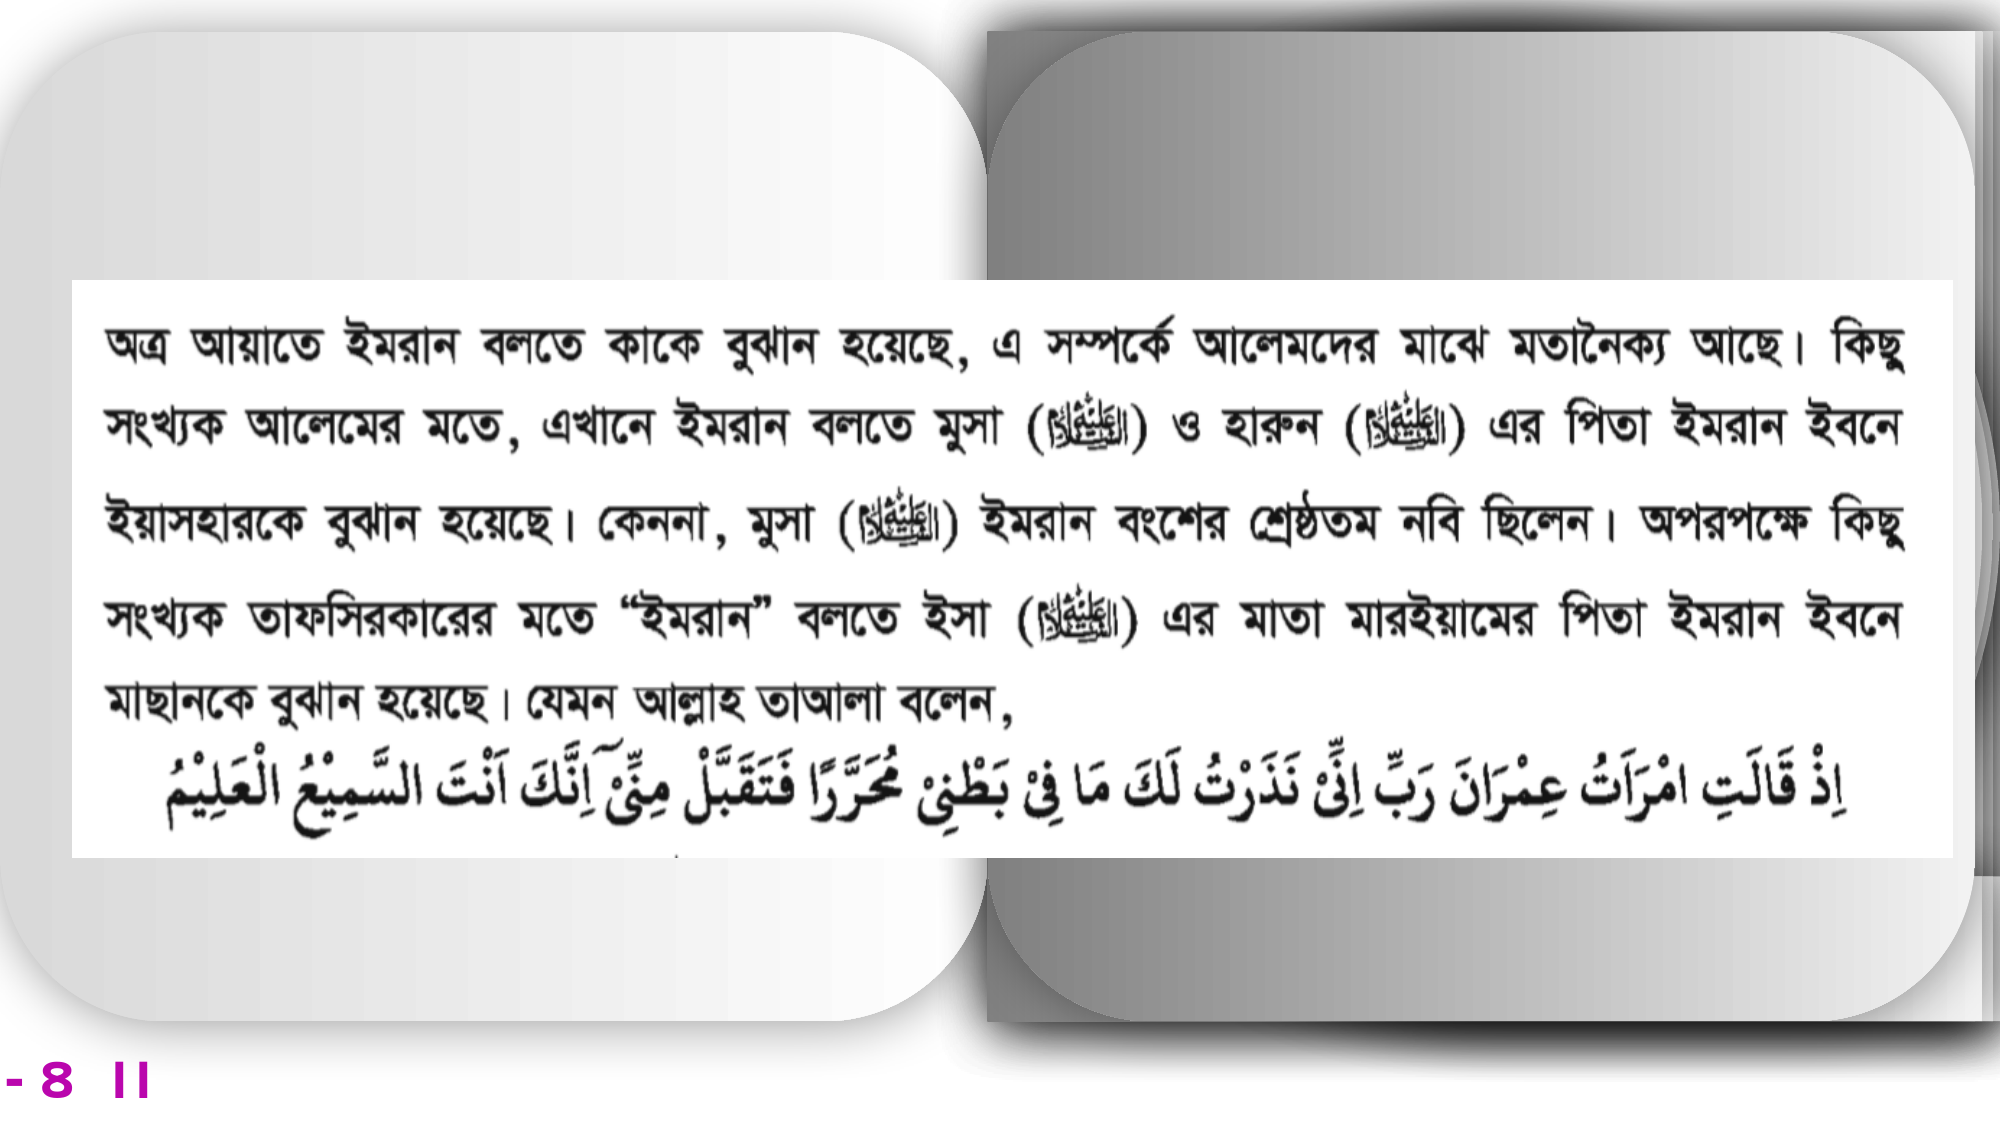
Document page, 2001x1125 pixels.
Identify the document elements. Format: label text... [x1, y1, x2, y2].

picture [72, 280, 1953, 858]
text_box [0, 31, 987, 1022]
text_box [987, 31, 2000, 1022]
text_box নবম - দশম শ্রেণি ।। কুরআন মাজিদ ও তাজভিদ ।। পর্ব - ৪ ।। [0, 1032, 168, 1118]
